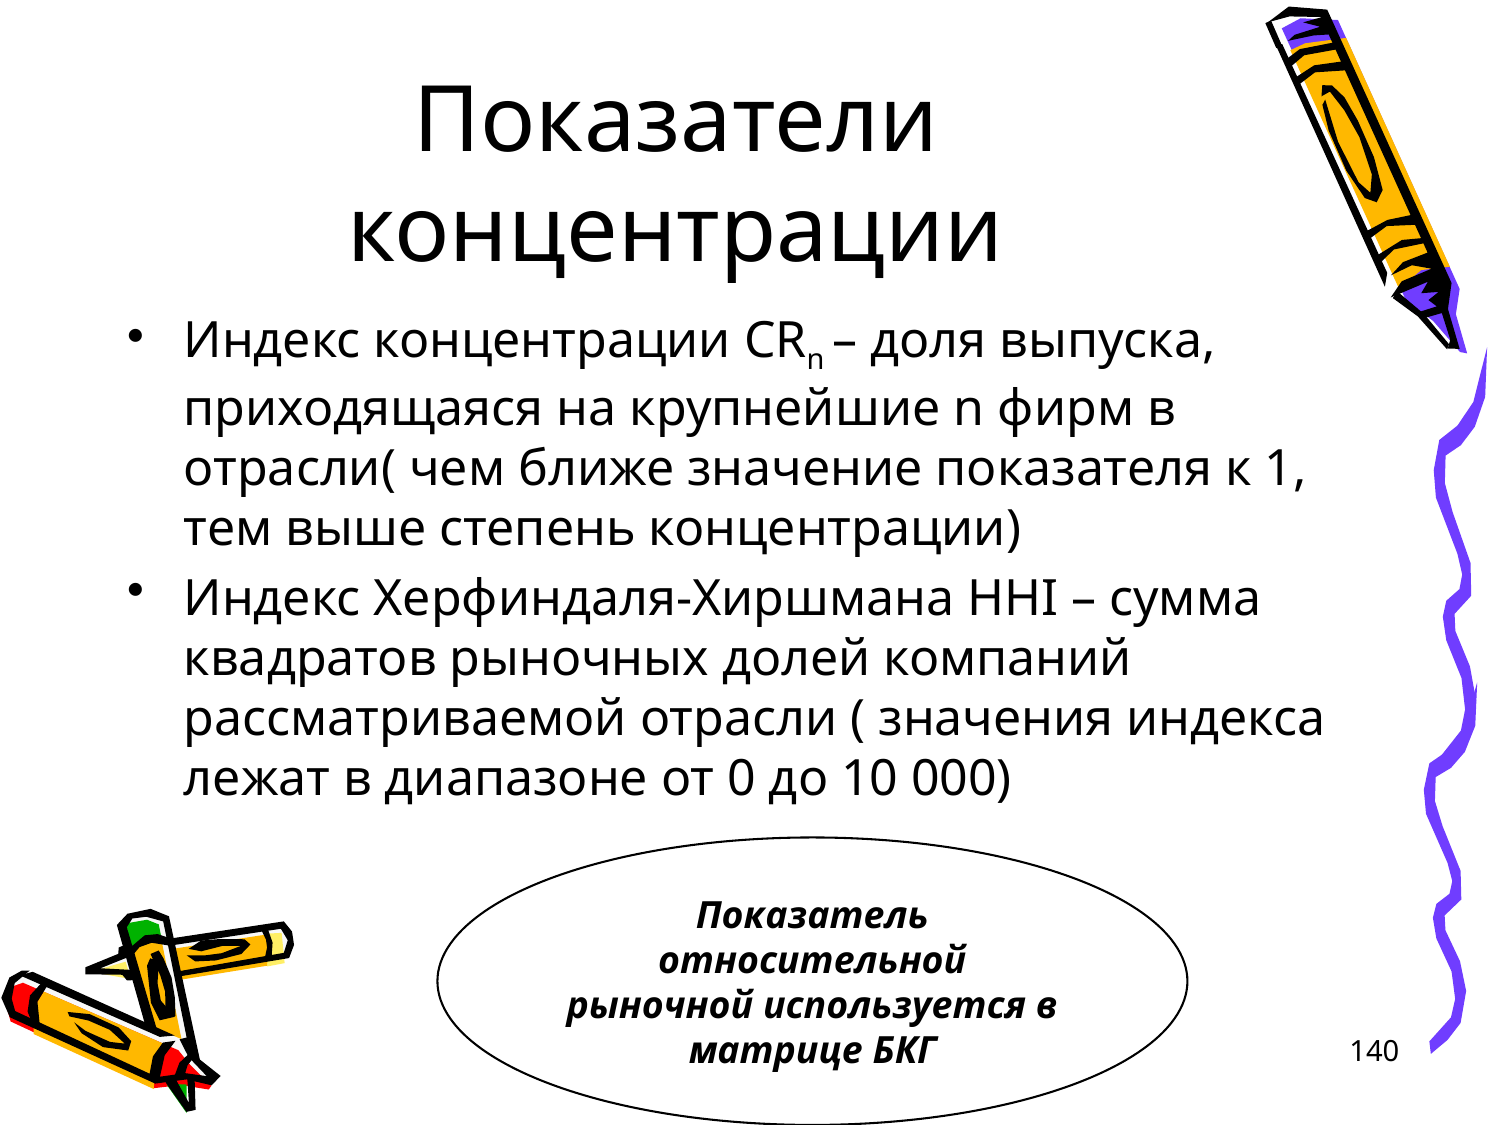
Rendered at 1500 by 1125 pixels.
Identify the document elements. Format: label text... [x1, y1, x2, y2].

text_box Показатель относительной рыночной используется в матрице БКГ [437, 837, 1188, 1125]
title Показатели концентрации [112, 24, 1240, 288]
list Индекс концентрации CRn – доля выпуска, приходящаяся на крупнейшие n фирм в отрасли( чем ближе значение показателя к 1, тем выше степень концентрации) Индекс Херфиндаля-Хиршмана HHI – сумма квадратов рыночных долей компаний рассматриваемой отрасли ( значения индекса лежат в диапазоне от 0 до 10 000) [112, 299, 1375, 900]
slide_number 140 [1101, 1024, 1415, 1101]
